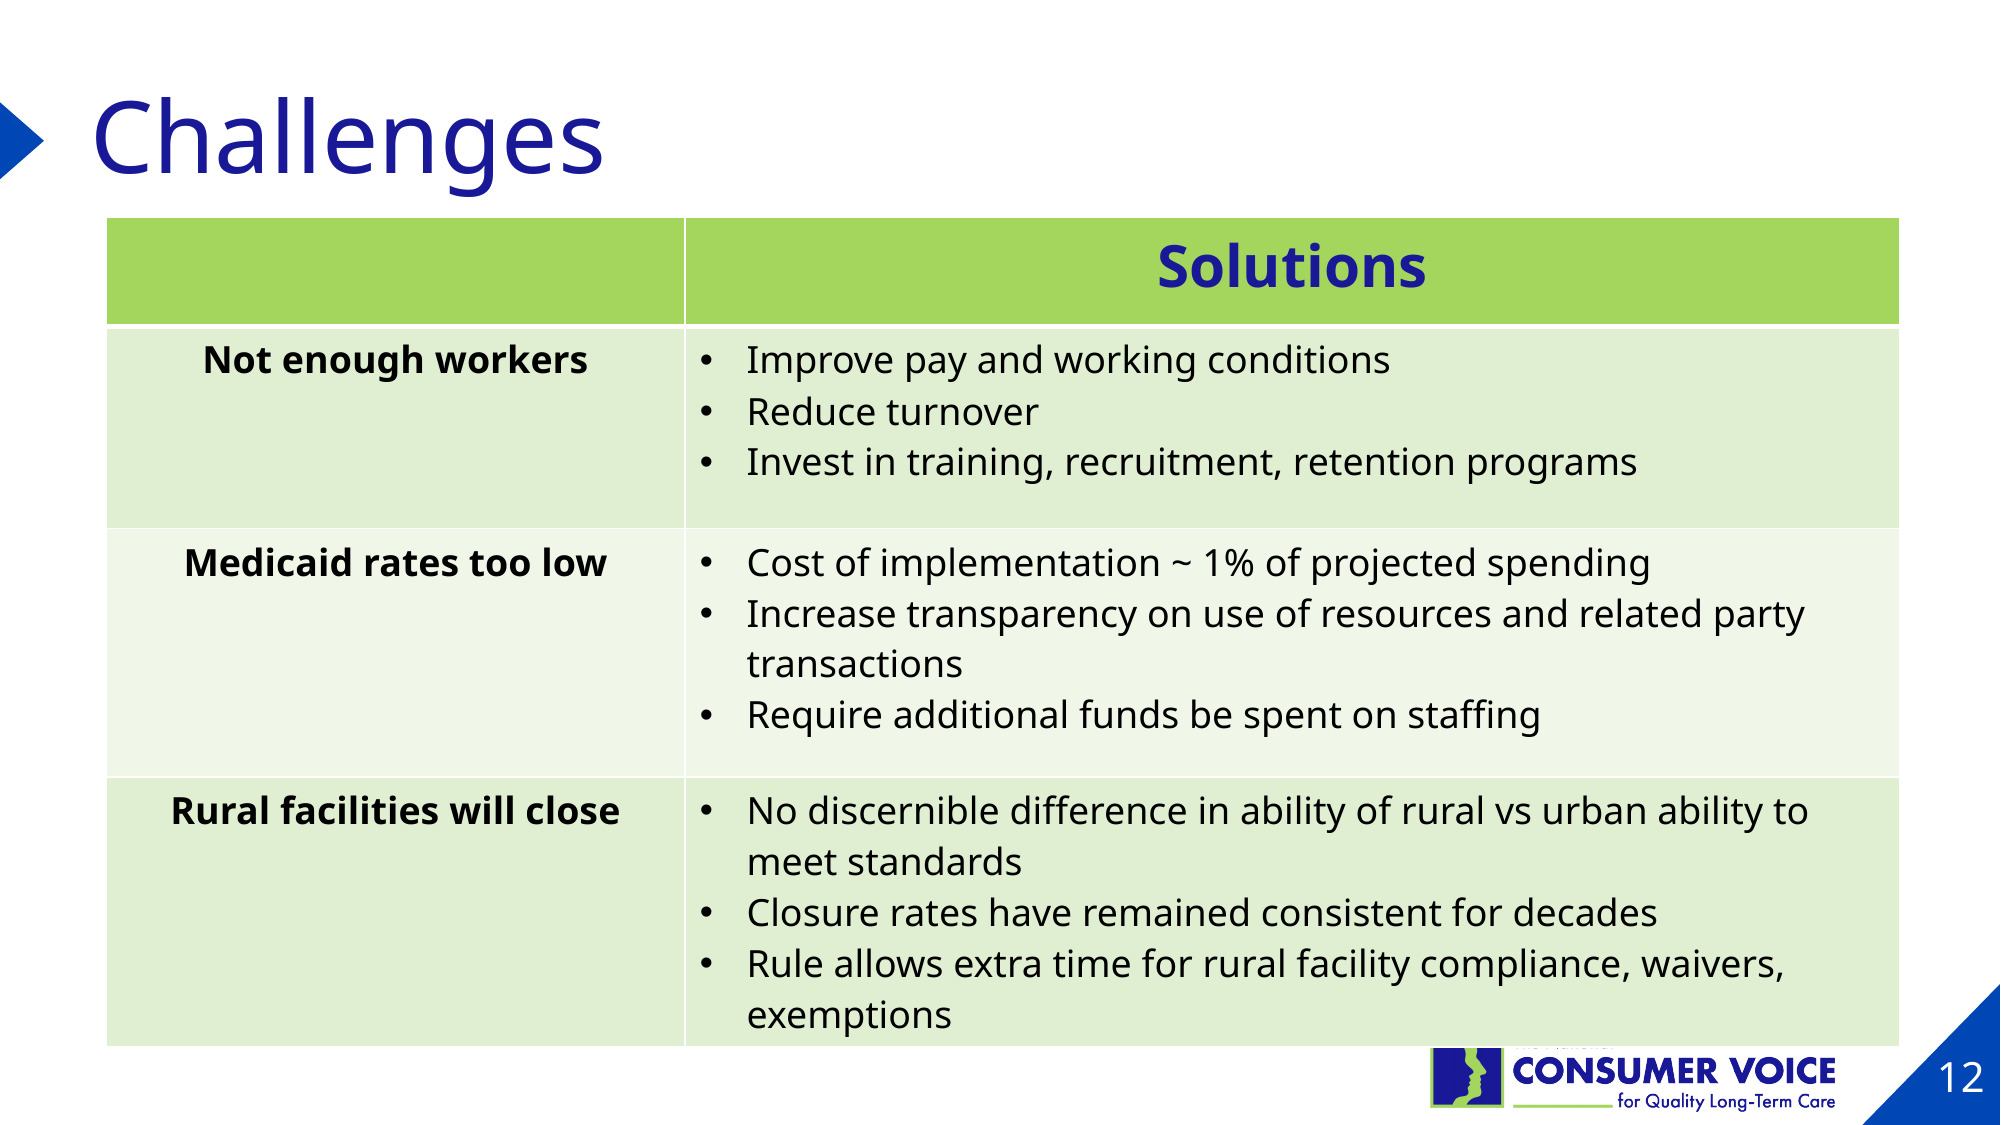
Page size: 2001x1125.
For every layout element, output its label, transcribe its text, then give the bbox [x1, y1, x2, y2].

slide_number 12 [1917, 1038, 2000, 1121]
table_cell Improve pay and working conditions Reduce turnover Invest in training, recruitment, retention programs [686, 329, 1899, 528]
table_cell Rural facilities will close [107, 778, 684, 1046]
table_header [107, 218, 684, 324]
title Challenges [75, 64, 1800, 218]
table_cell Not enough workers [107, 329, 684, 528]
picture [1430, 1048, 1835, 1112]
table_header Solutions [686, 218, 1899, 324]
table_cell Medicaid rates too low [107, 529, 684, 776]
table_cell Cost of implementation ~ 1% of projected spending Increase transparency on use of resources and related party transactions Require additional funds be spent on staffing [686, 529, 1899, 776]
table_cell No discernible difference in ability of rural vs urban ability to meet standards Closure rates have remained consistent for decades Rule allows extra time for rural facility compliance, waivers, exemptions [686, 778, 1899, 1046]
